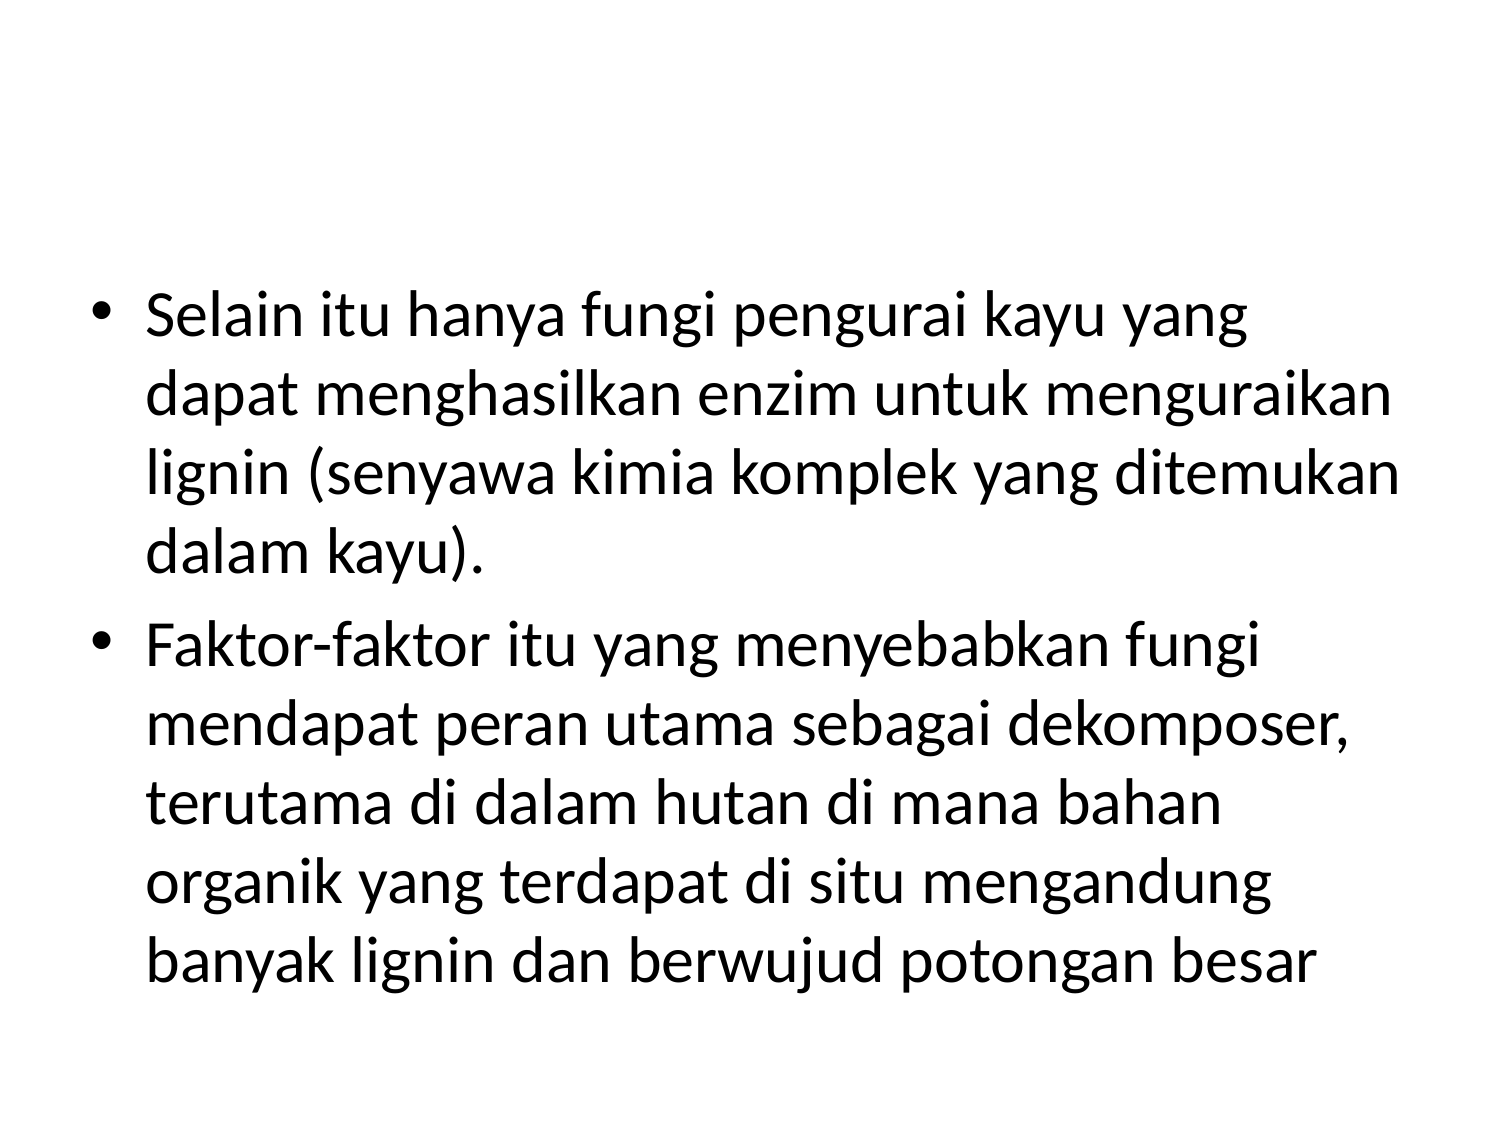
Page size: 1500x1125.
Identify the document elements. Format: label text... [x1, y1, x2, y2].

list Selain itu hanya fungi pengurai kayu yang dapat menghasilkan enzim untuk menguraikan lignin (senyawa kimia komplek yang ditemukan dalam kayu). Faktor-faktor itu yang menyebabkan fungi mendapat peran utama sebagai dekomposer, terutama di dalam hutan di mana bahan organik yang terdapat di situ mengandung banyak lignin dan berwujud potongan besar [75, 262, 1425, 1005]
